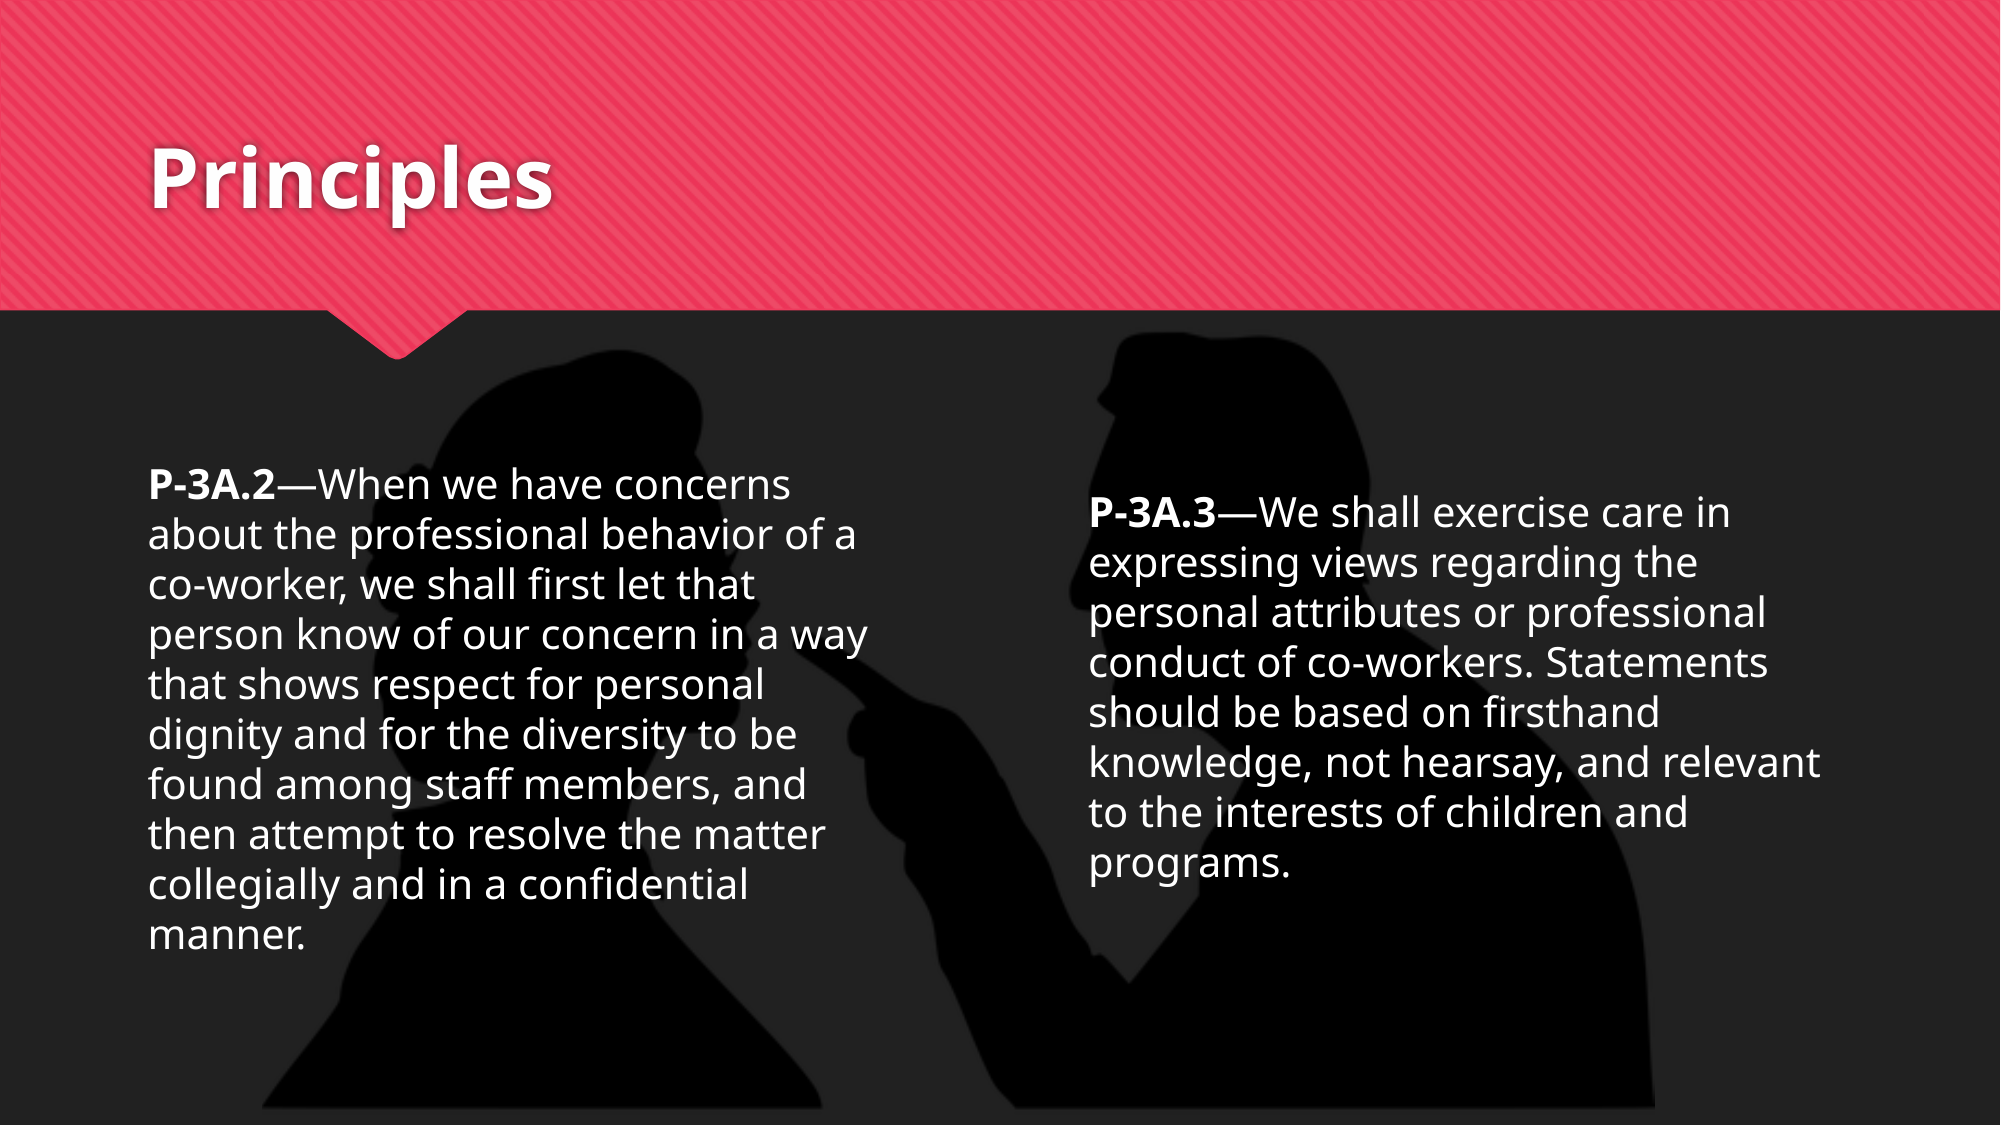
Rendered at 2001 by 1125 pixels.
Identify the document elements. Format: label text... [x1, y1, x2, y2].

text_box P-3A.3—We shall exercise care in expressing views regarding the personal attributes or professional conduct of co-workers. Statements should be based on firsthand knowledge, not hearsay, and relevant to the interests of children and programs. [1656, 478, 1868, 894]
text_box P-3A.2—When we have concerns about the professional behavior of a co-worker, we shall first let that person know of our concern in a way that shows respect for personal dignity and for the diversity to be found among staff members, and then attempt to resolve the matter collegially and in a confidential manner. [132, 404, 262, 965]
title Principles [132, 73, 1868, 233]
picture [262, 318, 1656, 1125]
